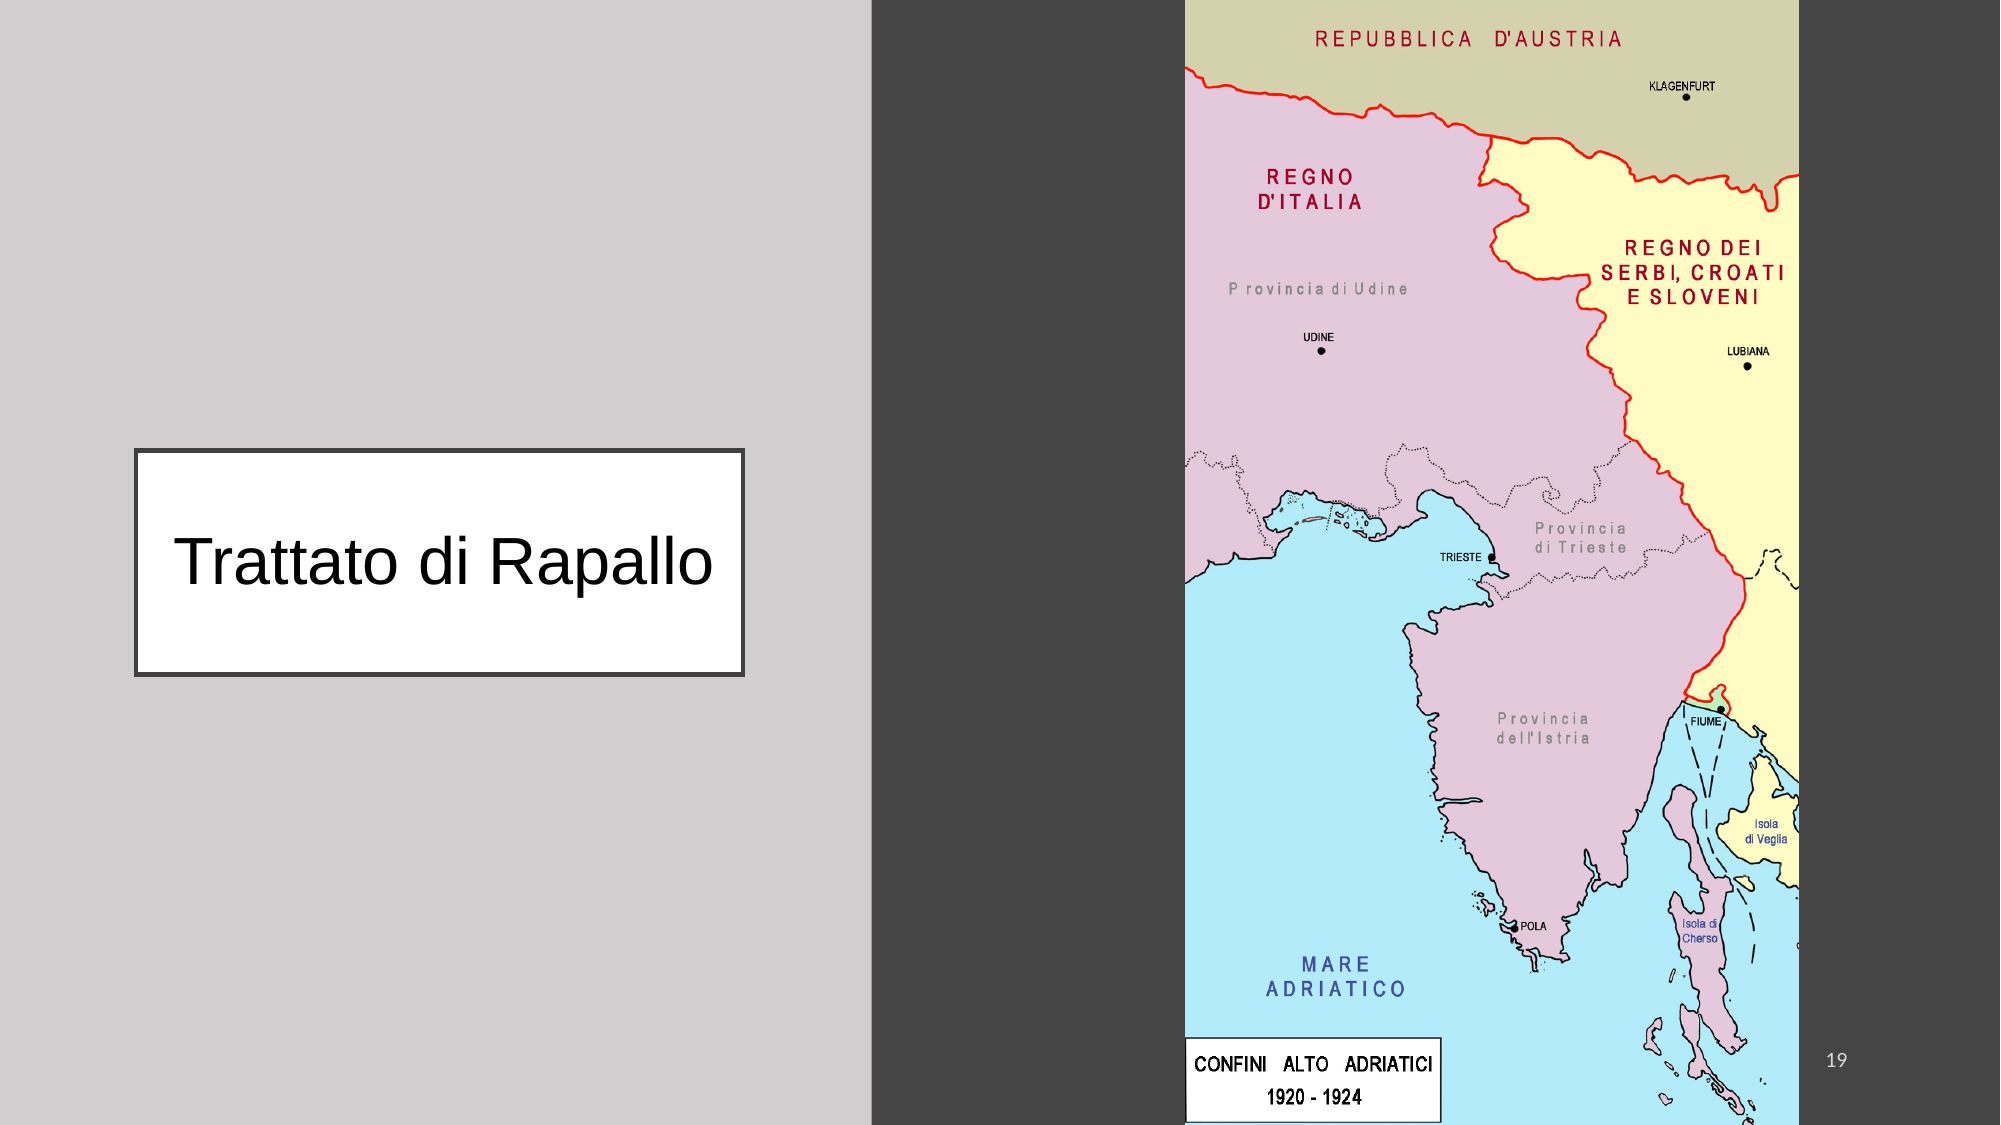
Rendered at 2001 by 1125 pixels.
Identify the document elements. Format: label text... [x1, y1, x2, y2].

slide_number 19 [1799, 1028, 1863, 1089]
picture [1185, 0, 1799, 1125]
title “Trattato di Rapallo [136, 450, 743, 675]
text_box [0, 0, 873, 1125]
